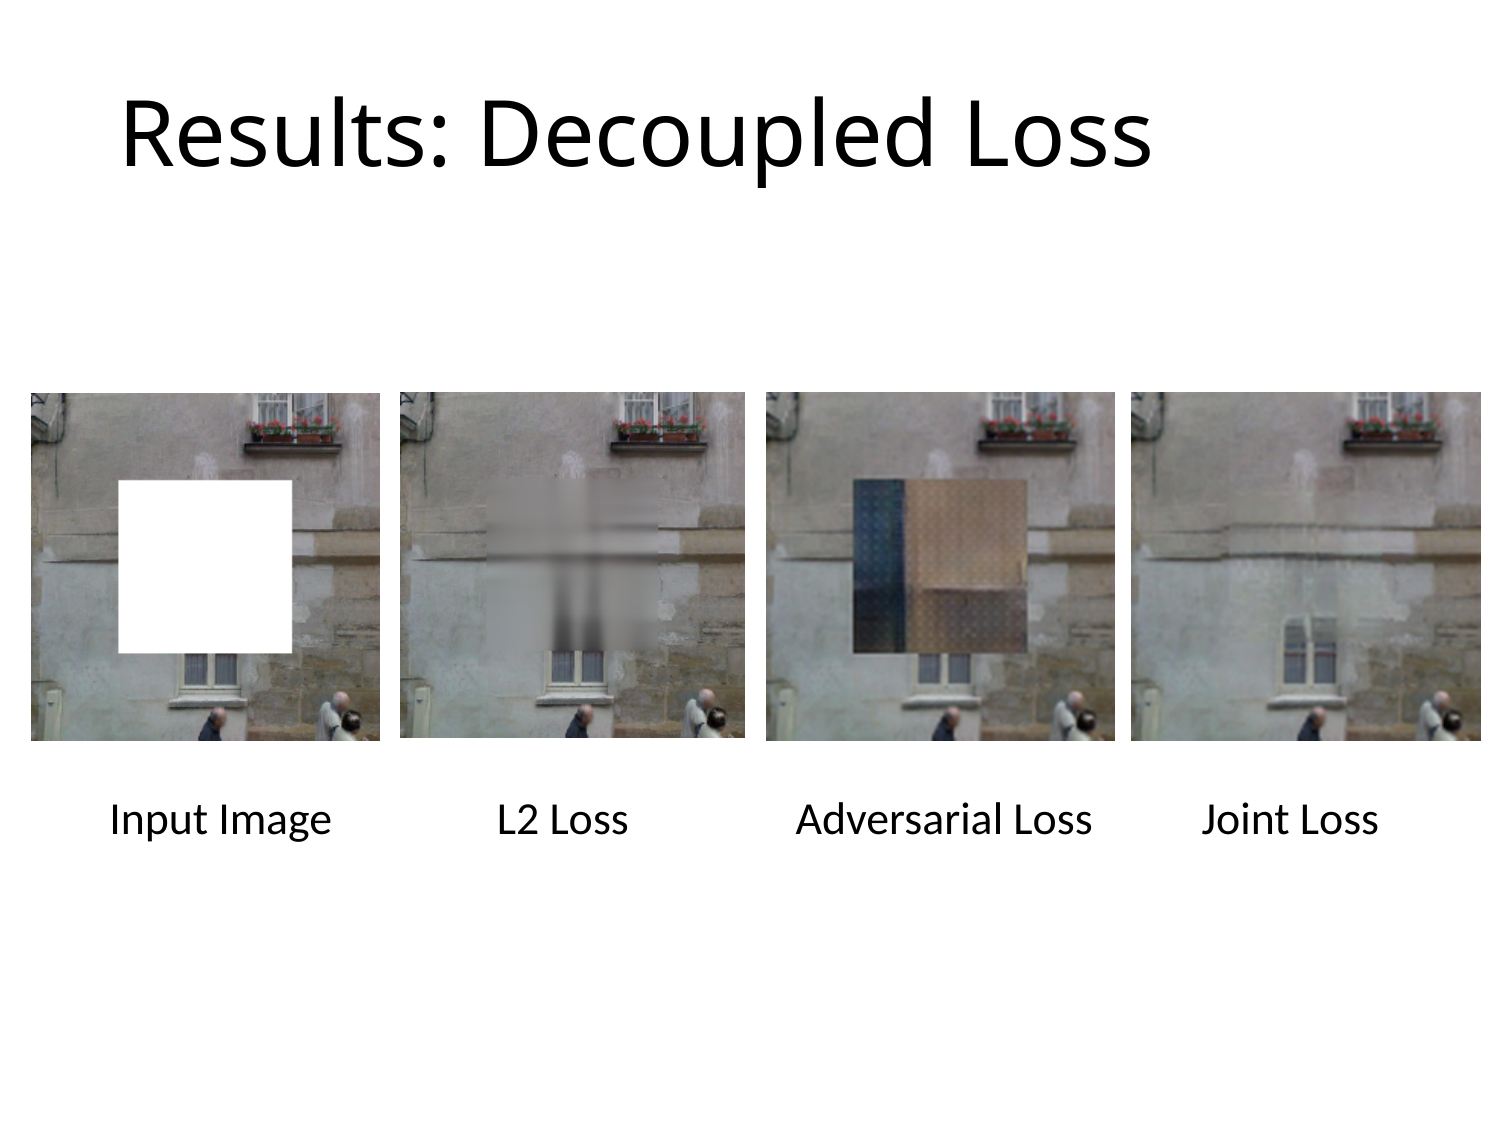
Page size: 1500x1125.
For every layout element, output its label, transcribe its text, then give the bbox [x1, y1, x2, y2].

title Results: Decoupled Loss [103, 59, 1397, 214]
picture [1130, 392, 1481, 741]
text_box Input Image [94, 781, 348, 851]
text_box Adversarial Loss [780, 781, 1108, 851]
text_box Joint Loss [1186, 781, 1395, 851]
picture [400, 392, 745, 738]
picture [31, 393, 380, 741]
picture [765, 392, 1115, 741]
text_box L2 Loss [482, 781, 644, 851]
